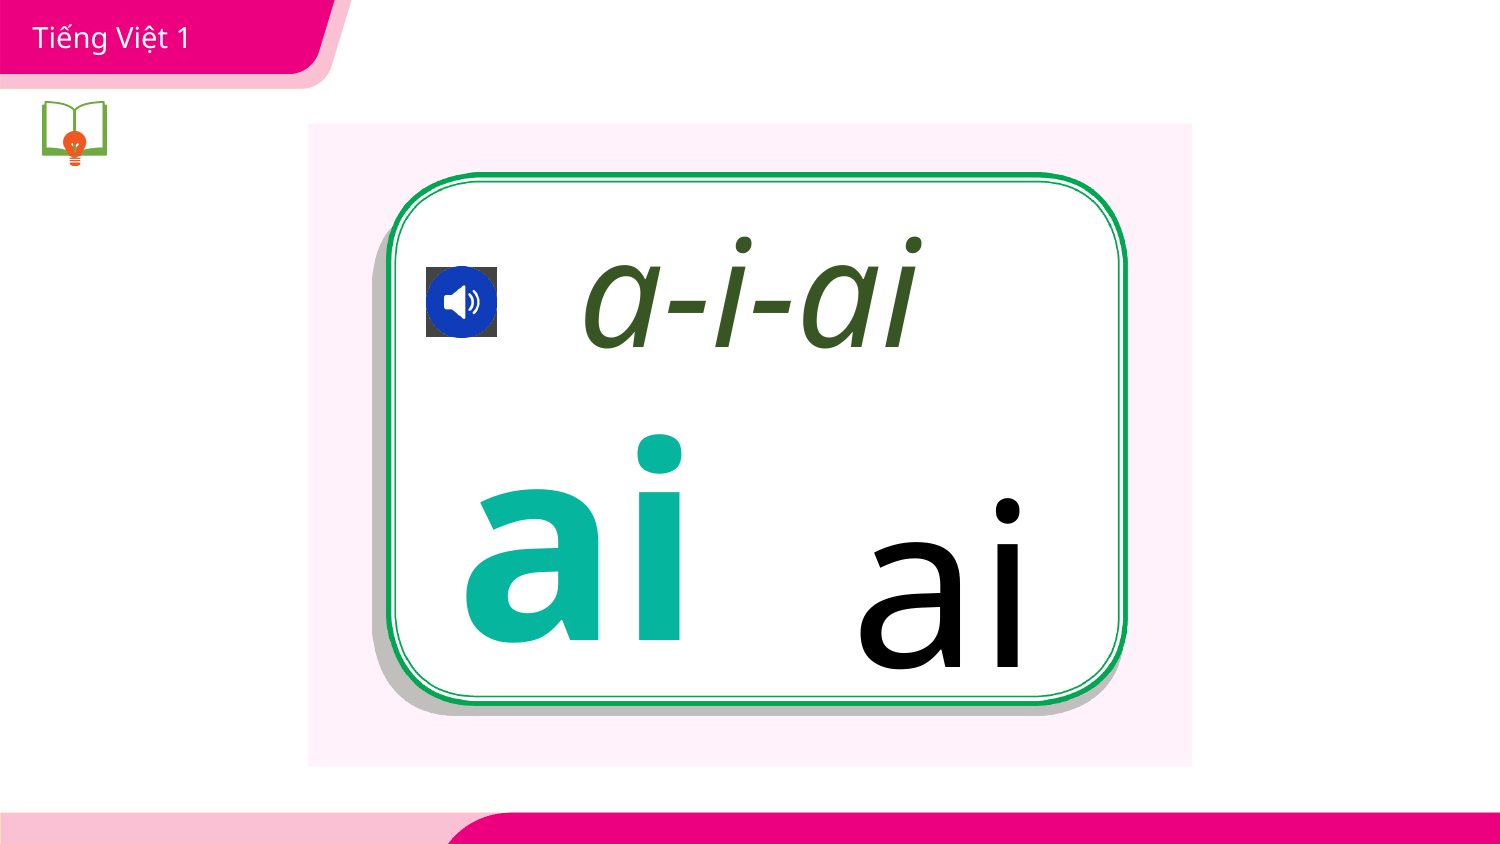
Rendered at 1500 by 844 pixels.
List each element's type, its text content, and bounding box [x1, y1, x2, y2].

text_box Tiếng Việt 1 [17, 12, 228, 63]
text_box ai [786, 716, 1102, 844]
text_box [307, 123, 1193, 767]
picture [372, 172, 1128, 716]
picture [0, 0, 1500, 844]
